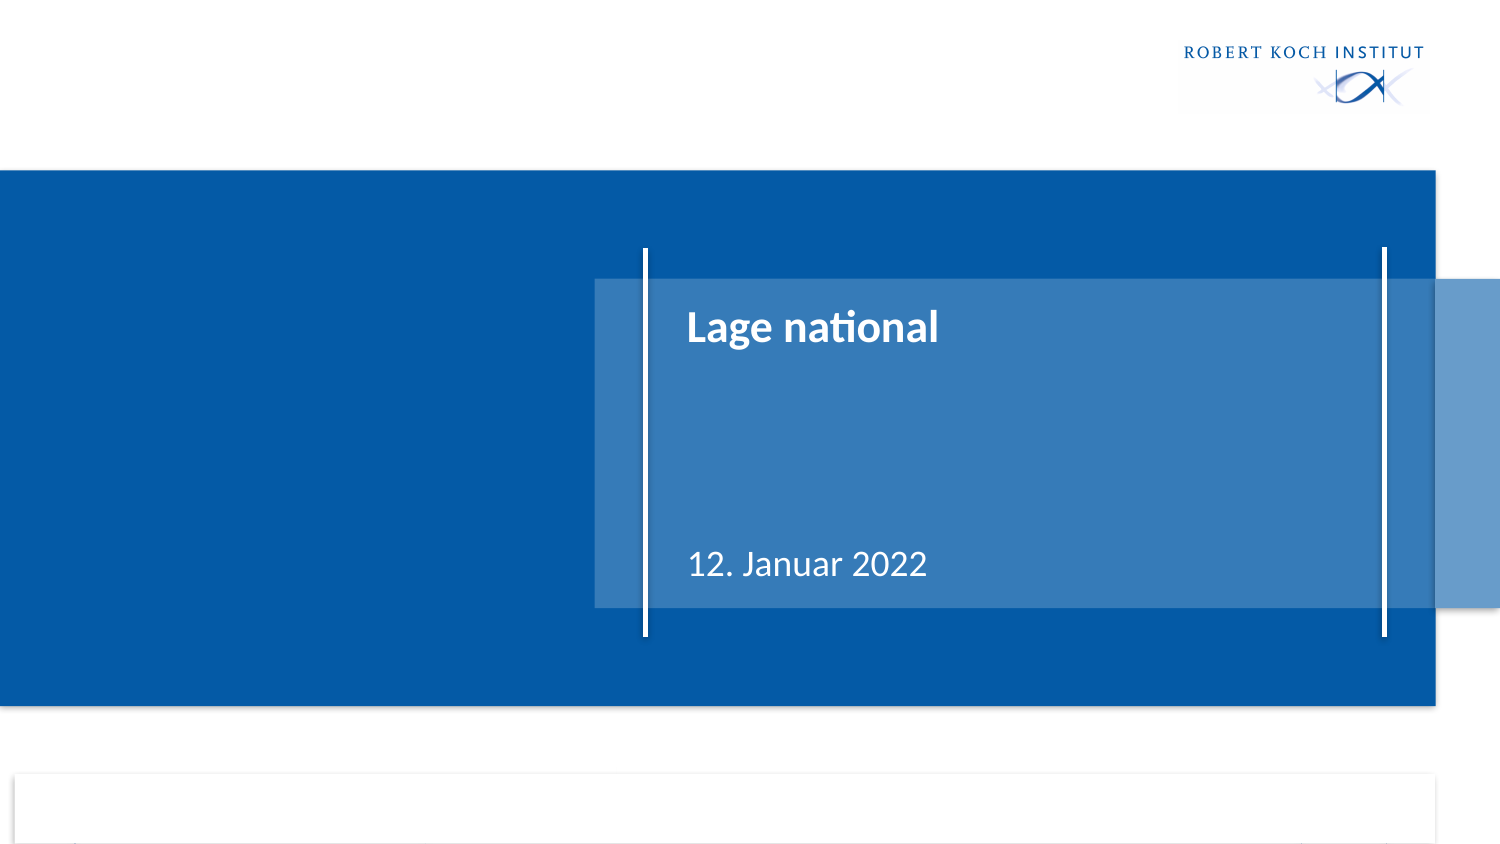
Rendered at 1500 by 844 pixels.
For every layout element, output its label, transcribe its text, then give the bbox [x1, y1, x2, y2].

picture [1178, 40, 1430, 114]
list 12. Januar 2022 [645, 486, 1385, 609]
title Lage national [645, 278, 1385, 486]
